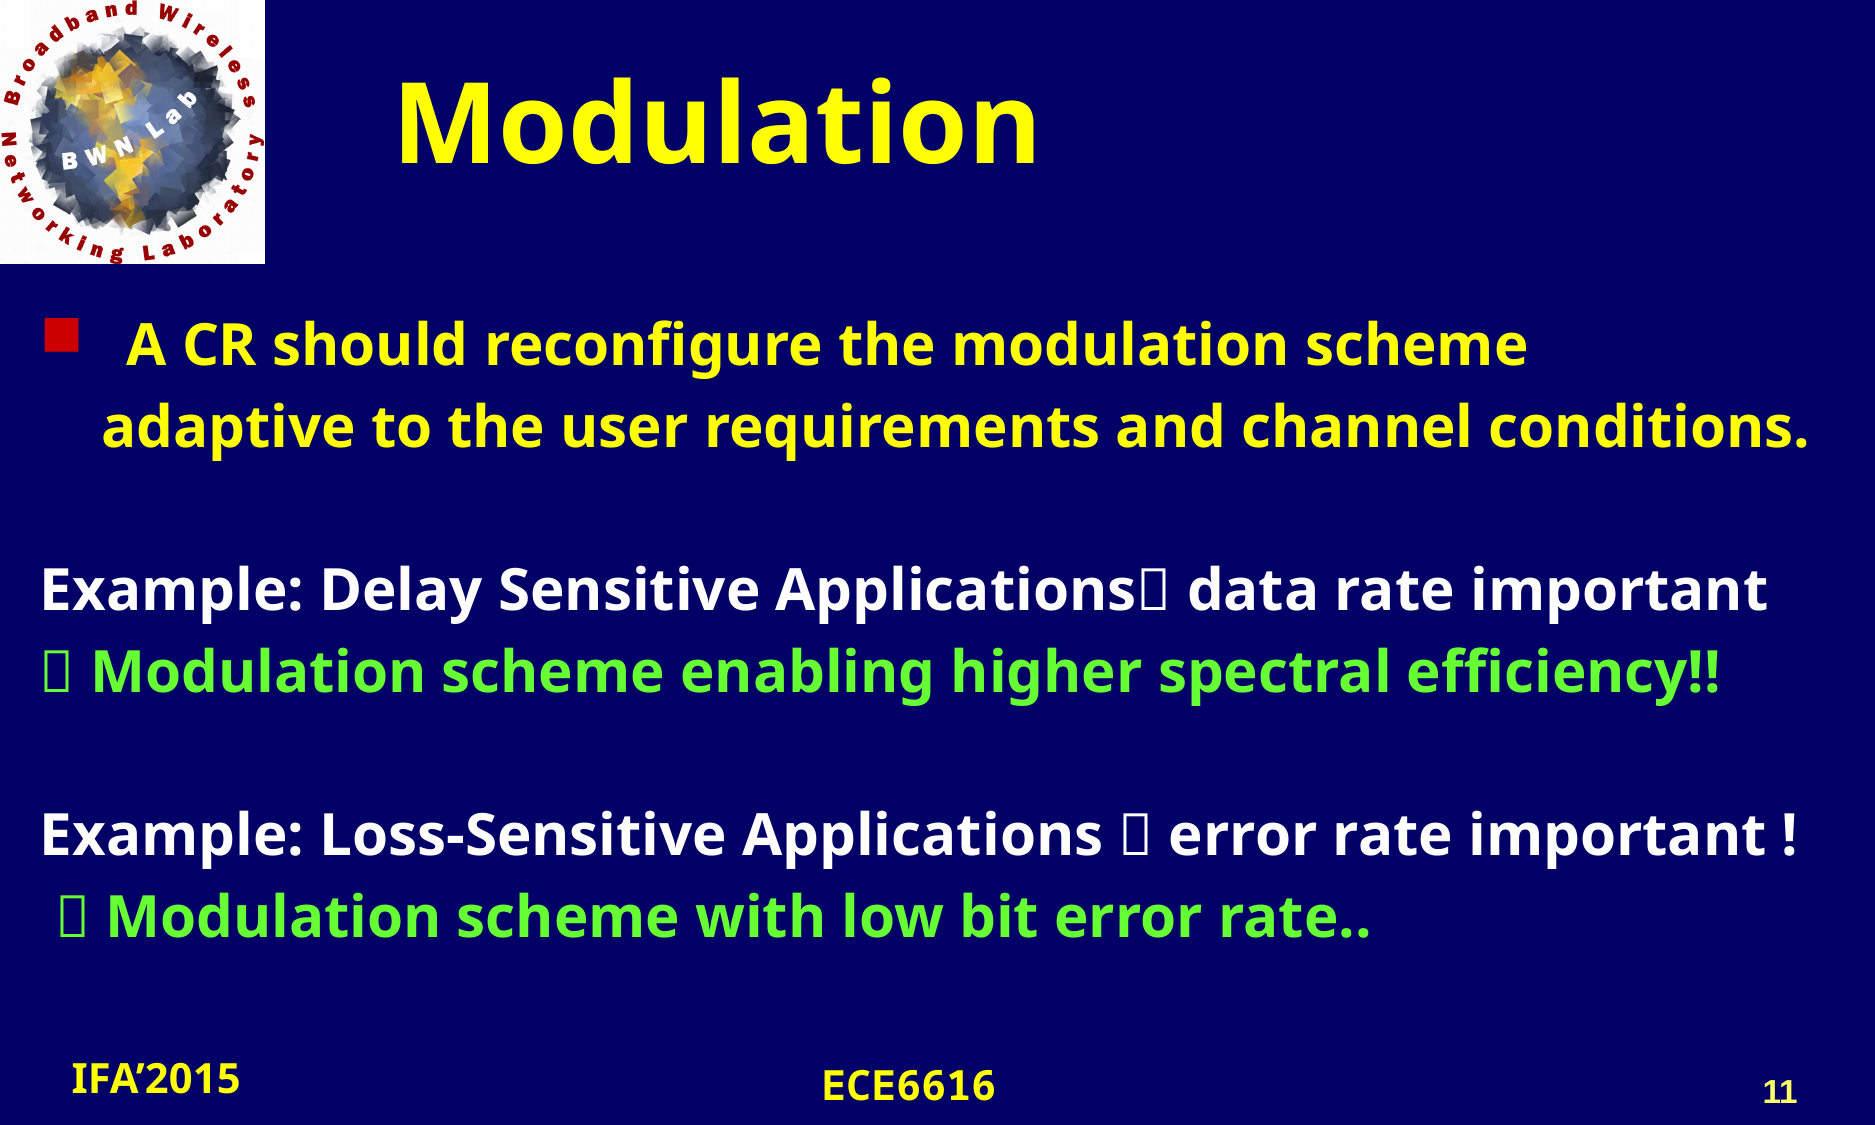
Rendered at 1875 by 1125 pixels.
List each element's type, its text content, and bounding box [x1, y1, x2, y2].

picture [0, 0, 265, 264]
title Modulation [377, 24, 1719, 213]
list A CR should reconfigure the modulation scheme adaptive to the user requirements and channel conditions. Example: Delay Sensitive Applications data rate important  Modulation scheme enabling higher spectral efficiency!! Example: Loss-Sensitive Applications  error rate important !  Modulation scheme with low bit error rate.. [24, 299, 1875, 1125]
